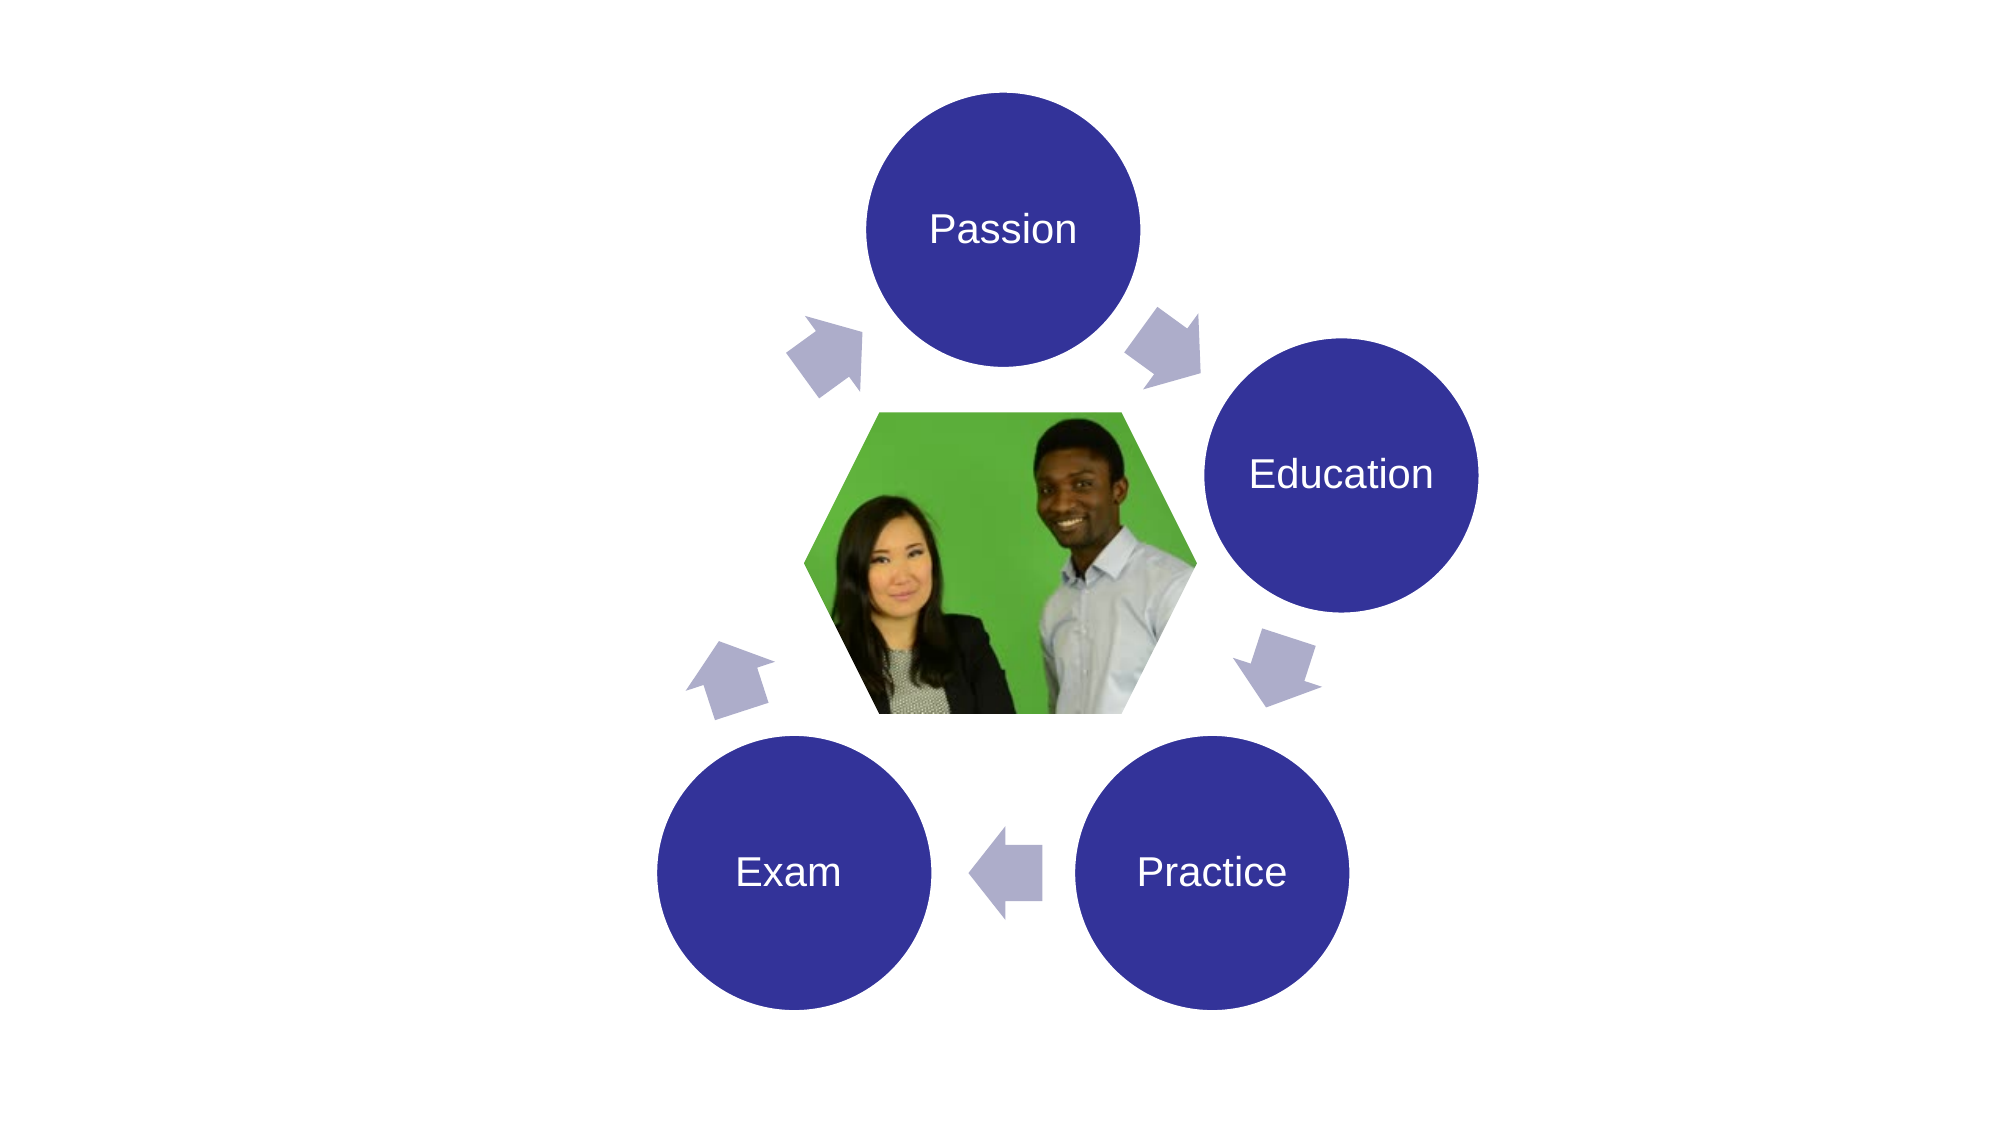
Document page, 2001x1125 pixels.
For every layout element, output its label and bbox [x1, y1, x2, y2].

picture [803, 412, 1198, 715]
list [281, 90, 1726, 1013]
